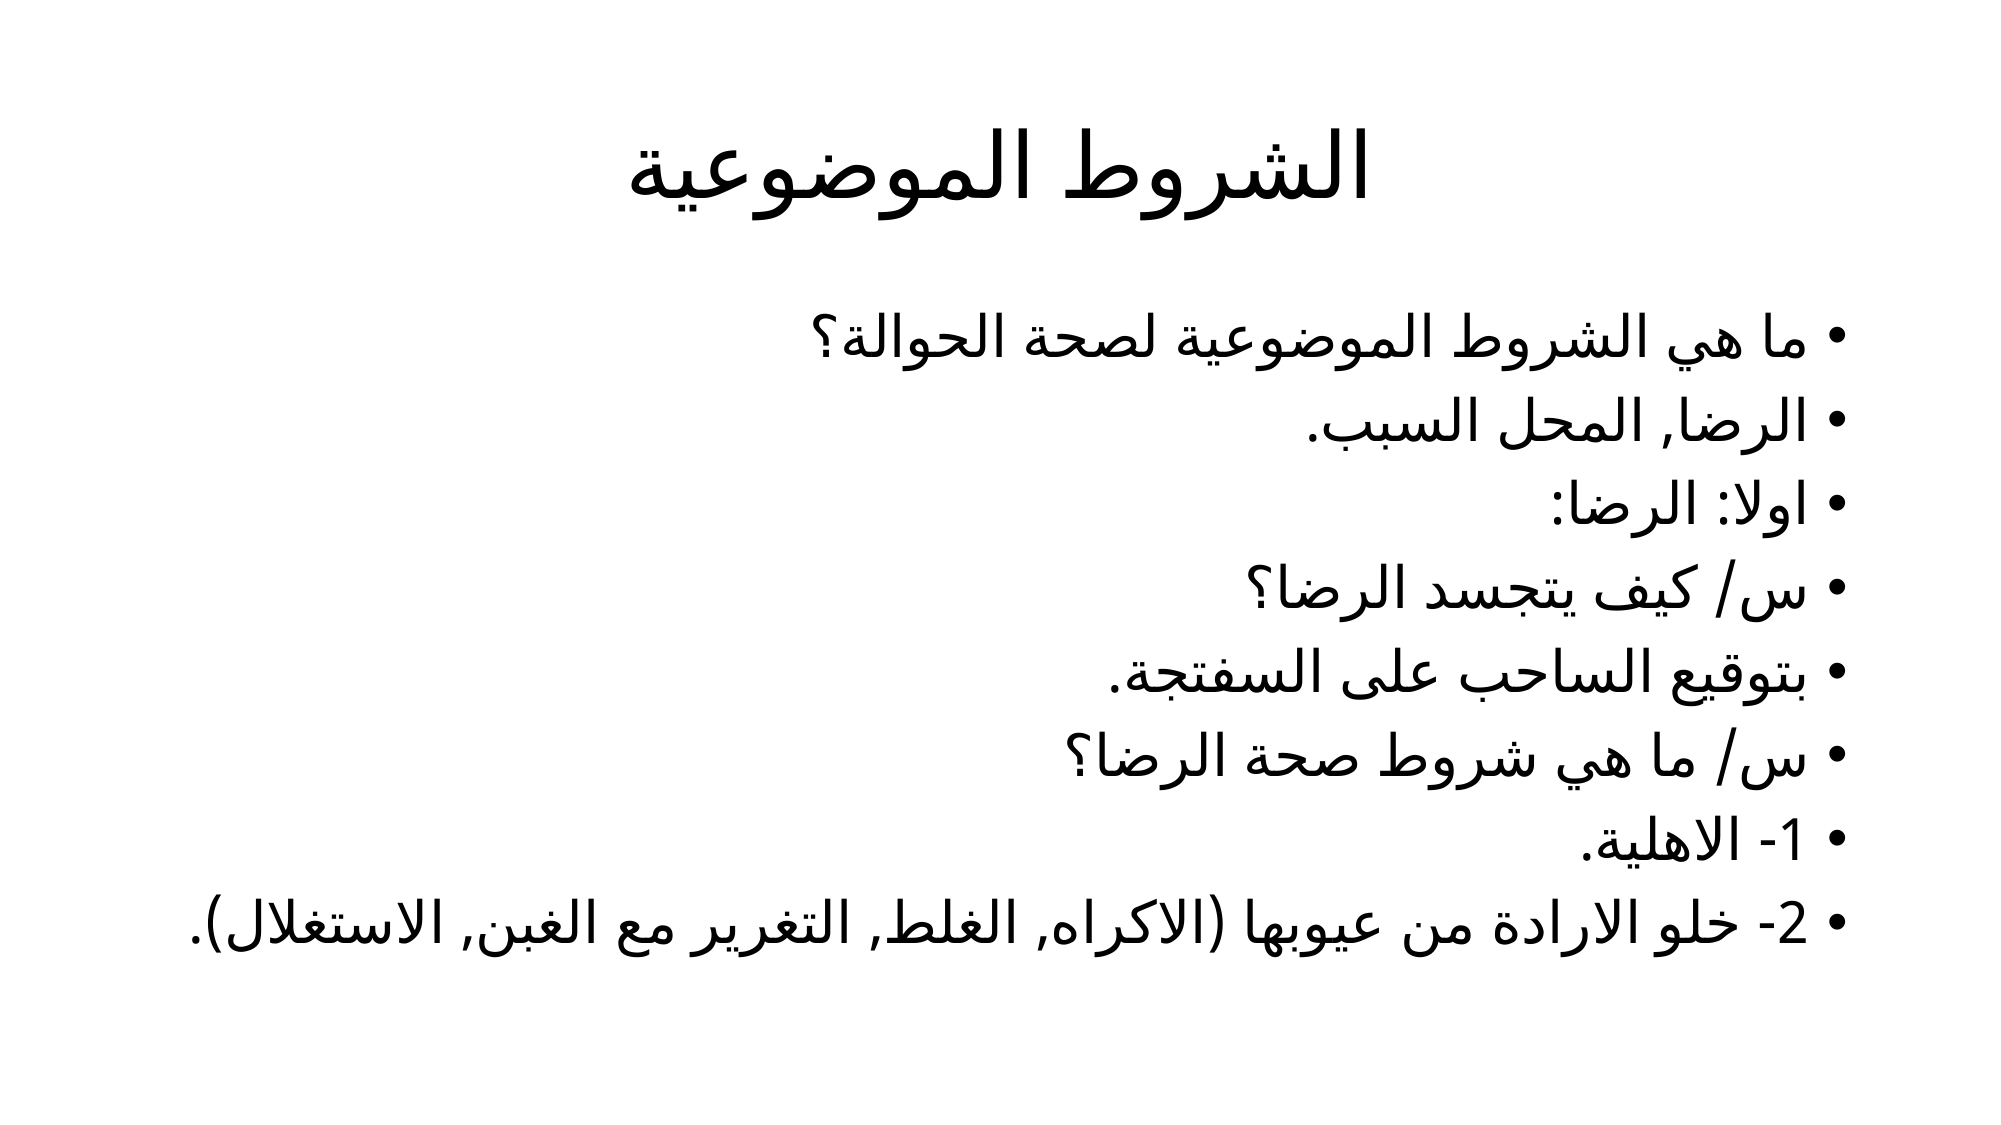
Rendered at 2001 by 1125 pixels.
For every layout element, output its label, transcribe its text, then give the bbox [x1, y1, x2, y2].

list ما هي الشروط الموضوعية لصحة الحوالة؟ الرضا, المحل السبب. اولا: الرضا: س/ كيف يتجسد الرضا؟ بتوقيع الساحب على السفتجة. س/ ما هي شروط صحة الرضا؟ 1- الاهلية. 2- خلو الارادة من عيوبها (الاكراه, الغلط, التغرير مع الغبن, الاستغلال). [137, 299, 1863, 1014]
title الشروط الموضوعية [137, 59, 1863, 278]
